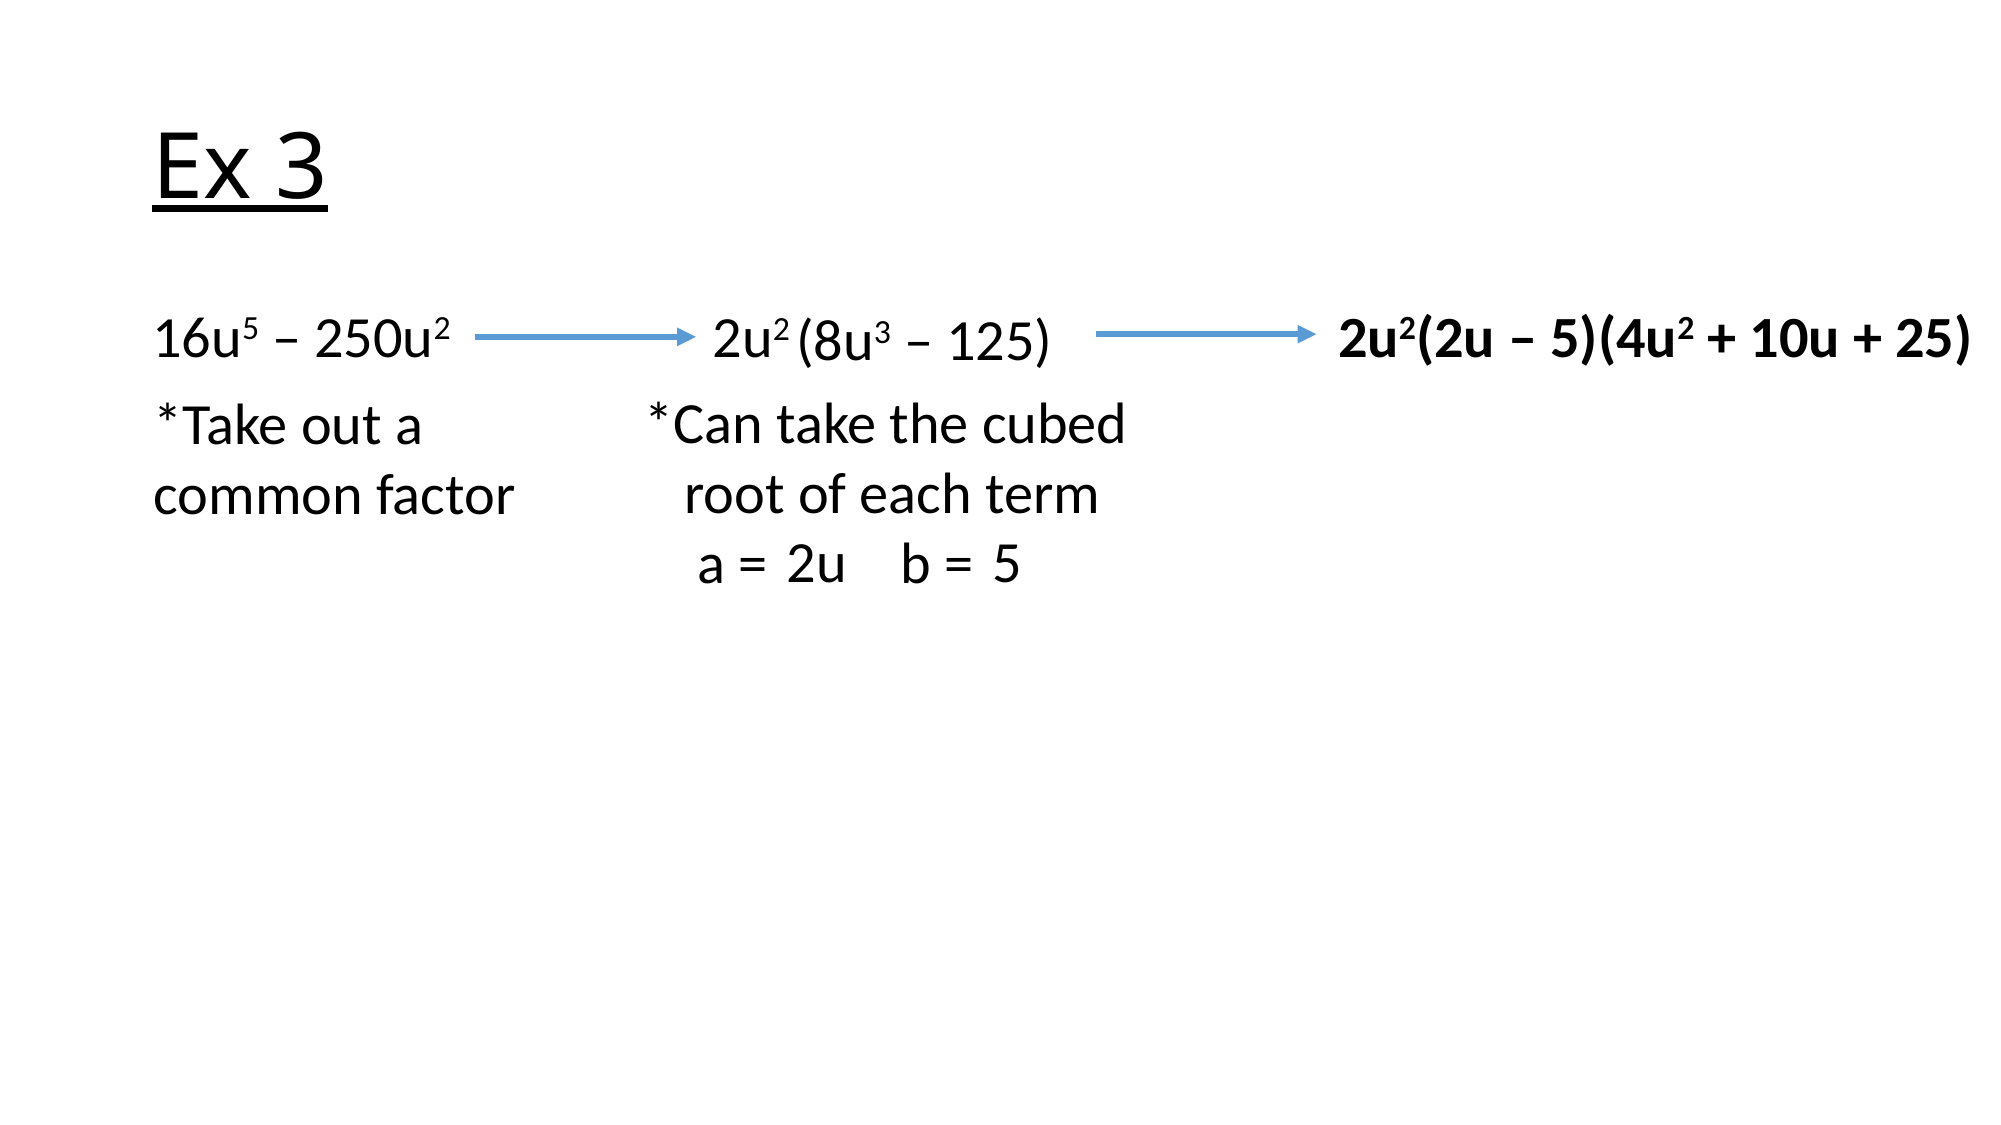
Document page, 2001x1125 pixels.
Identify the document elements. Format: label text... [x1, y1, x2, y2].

text_box (8u3 – 125) [781, 294, 1068, 380]
list 16u5 – 250u2 [137, 299, 1863, 1014]
text_box 2u 5 [719, 517, 1038, 602]
text_box *Can take the cubed root of each term a = b = [630, 377, 1156, 603]
text_box *Take out a common factor [138, 378, 531, 534]
text_box 2u2(2u – 5)(4u2 + 10u + 25) [1323, 291, 1988, 377]
title Ex 3 [137, 59, 1863, 278]
text_box 2u2 [698, 292, 805, 377]
